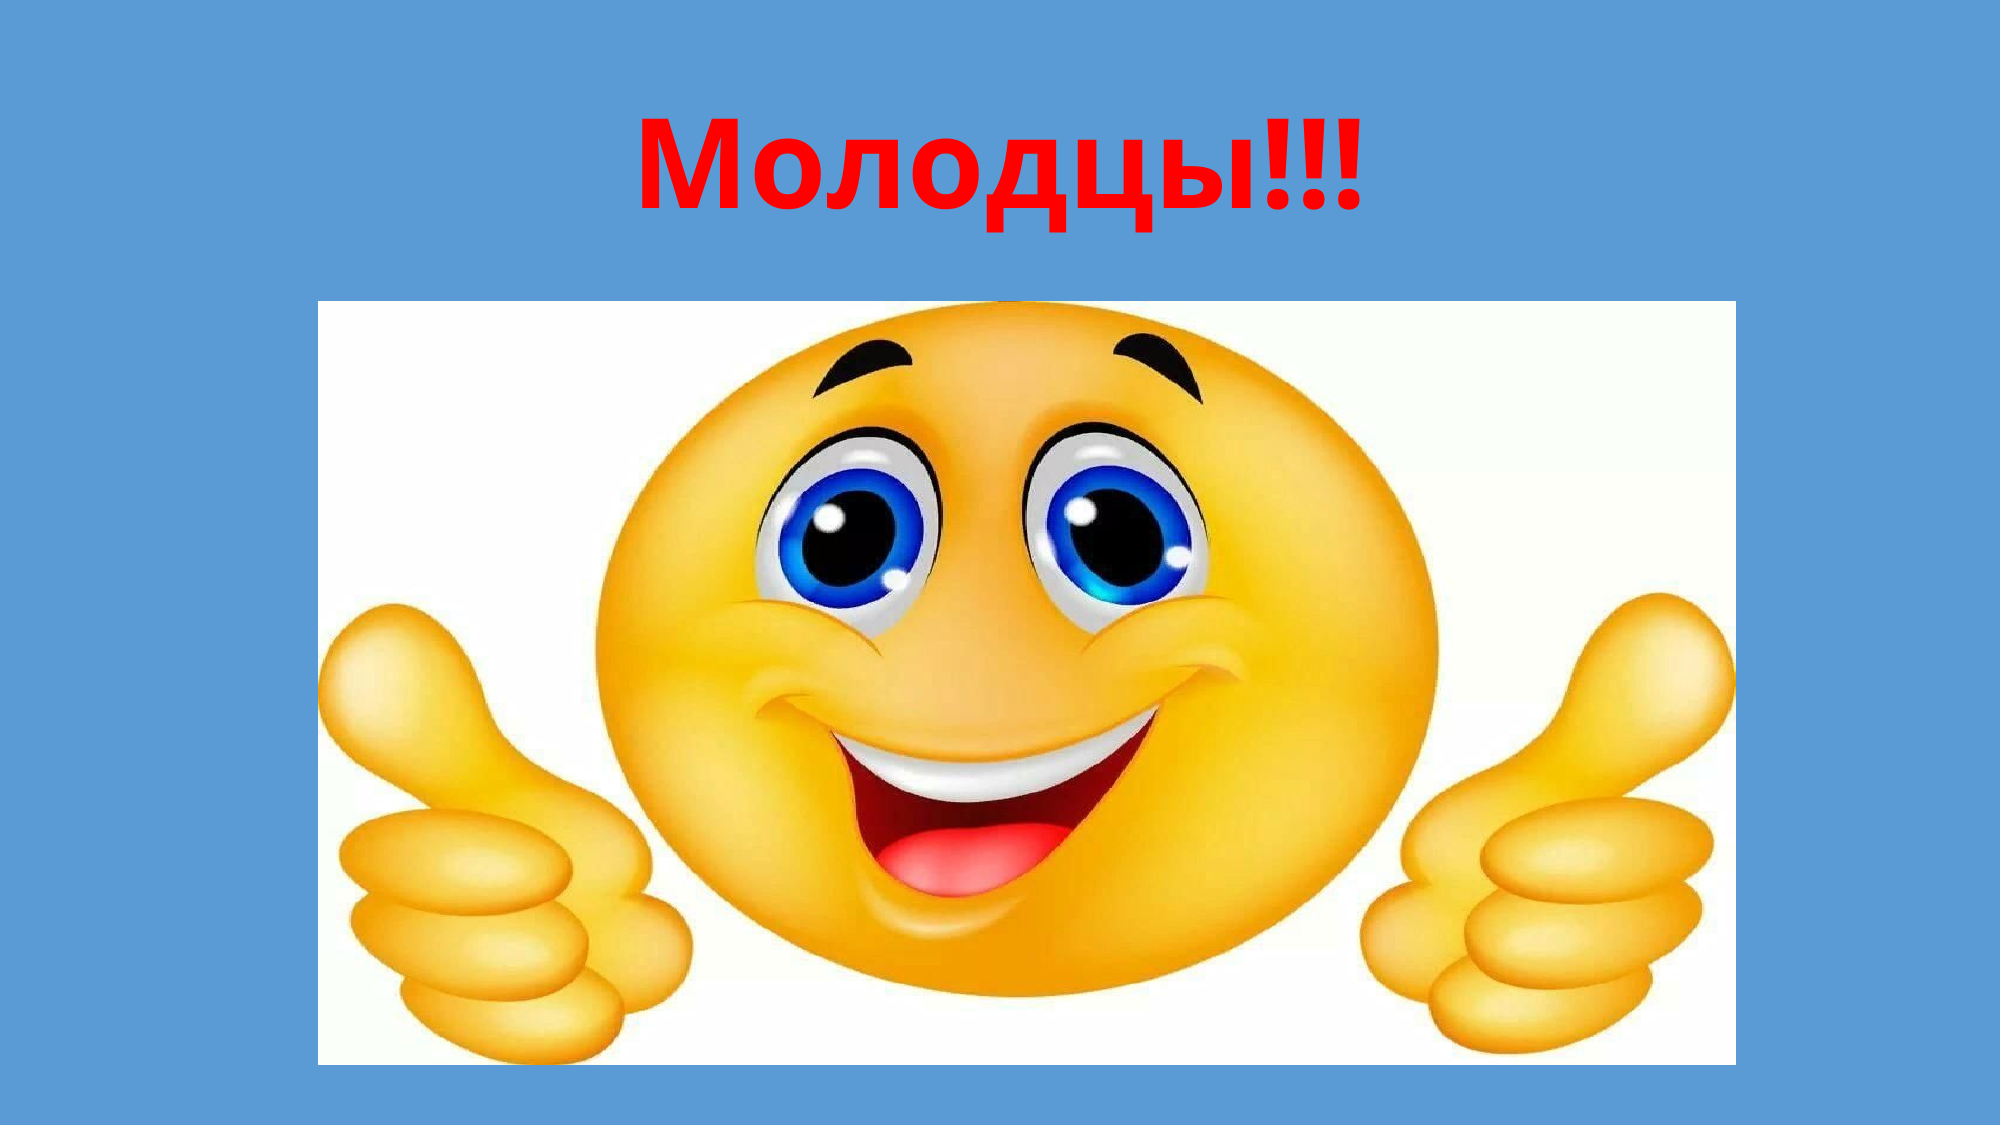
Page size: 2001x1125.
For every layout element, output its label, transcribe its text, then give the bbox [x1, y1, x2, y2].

picture [318, 301, 1736, 1065]
title Молодцы!!! [137, 59, 1863, 278]
